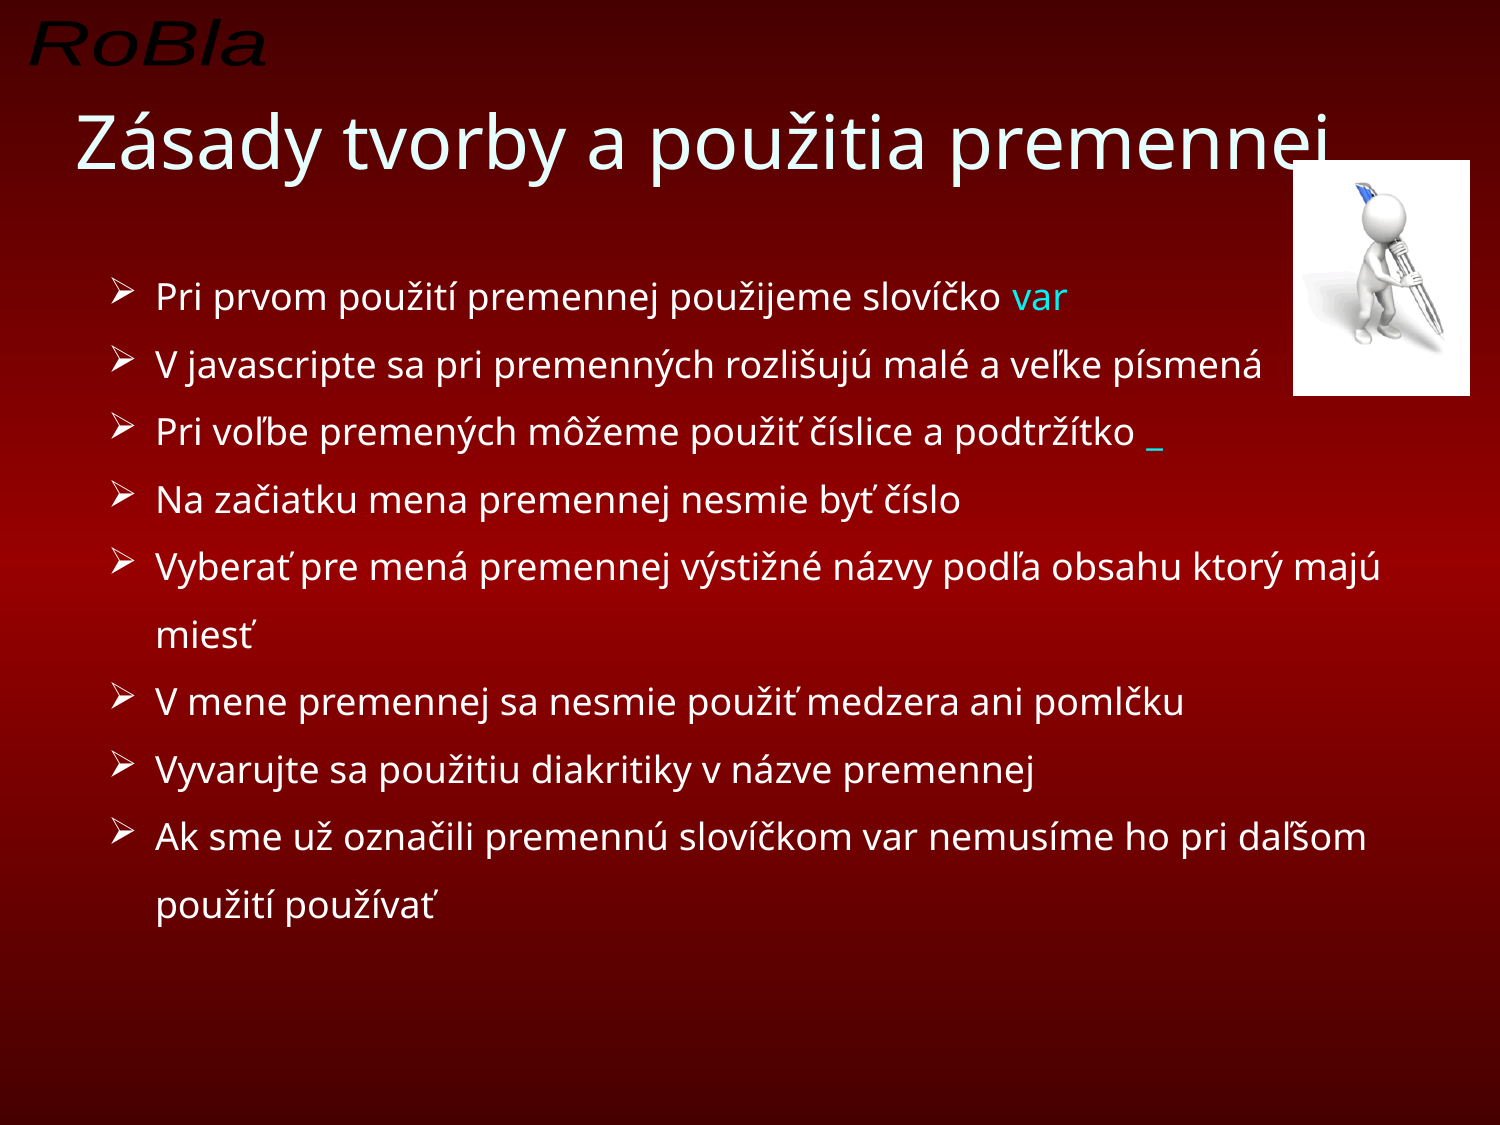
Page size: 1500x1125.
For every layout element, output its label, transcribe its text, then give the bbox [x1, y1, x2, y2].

text_box Pri prvom použití premennej použijeme slovíčko var V javascripte sa pri premenných rozlišujú malé a veľke písmená Pri voľbe premených môžeme použiť číslice a podtržítko _ Na začiatku mena premennej nesmie byť číslo Vyberať pre mená premennej výstižné názvy podľa obsahu ktorý majú miesť V mene premennej sa nesmie použiť medzera ani pomlčku Vyvarujte sa použitiu diakritiky v názve premennej Ak sme už označili premennú slovíčkom var nemusíme ho pri daľšom použití používať [93, 243, 1417, 1001]
picture [1293, 160, 1470, 396]
title Zásady tvorby a použitia premennej [29, 71, 1380, 297]
